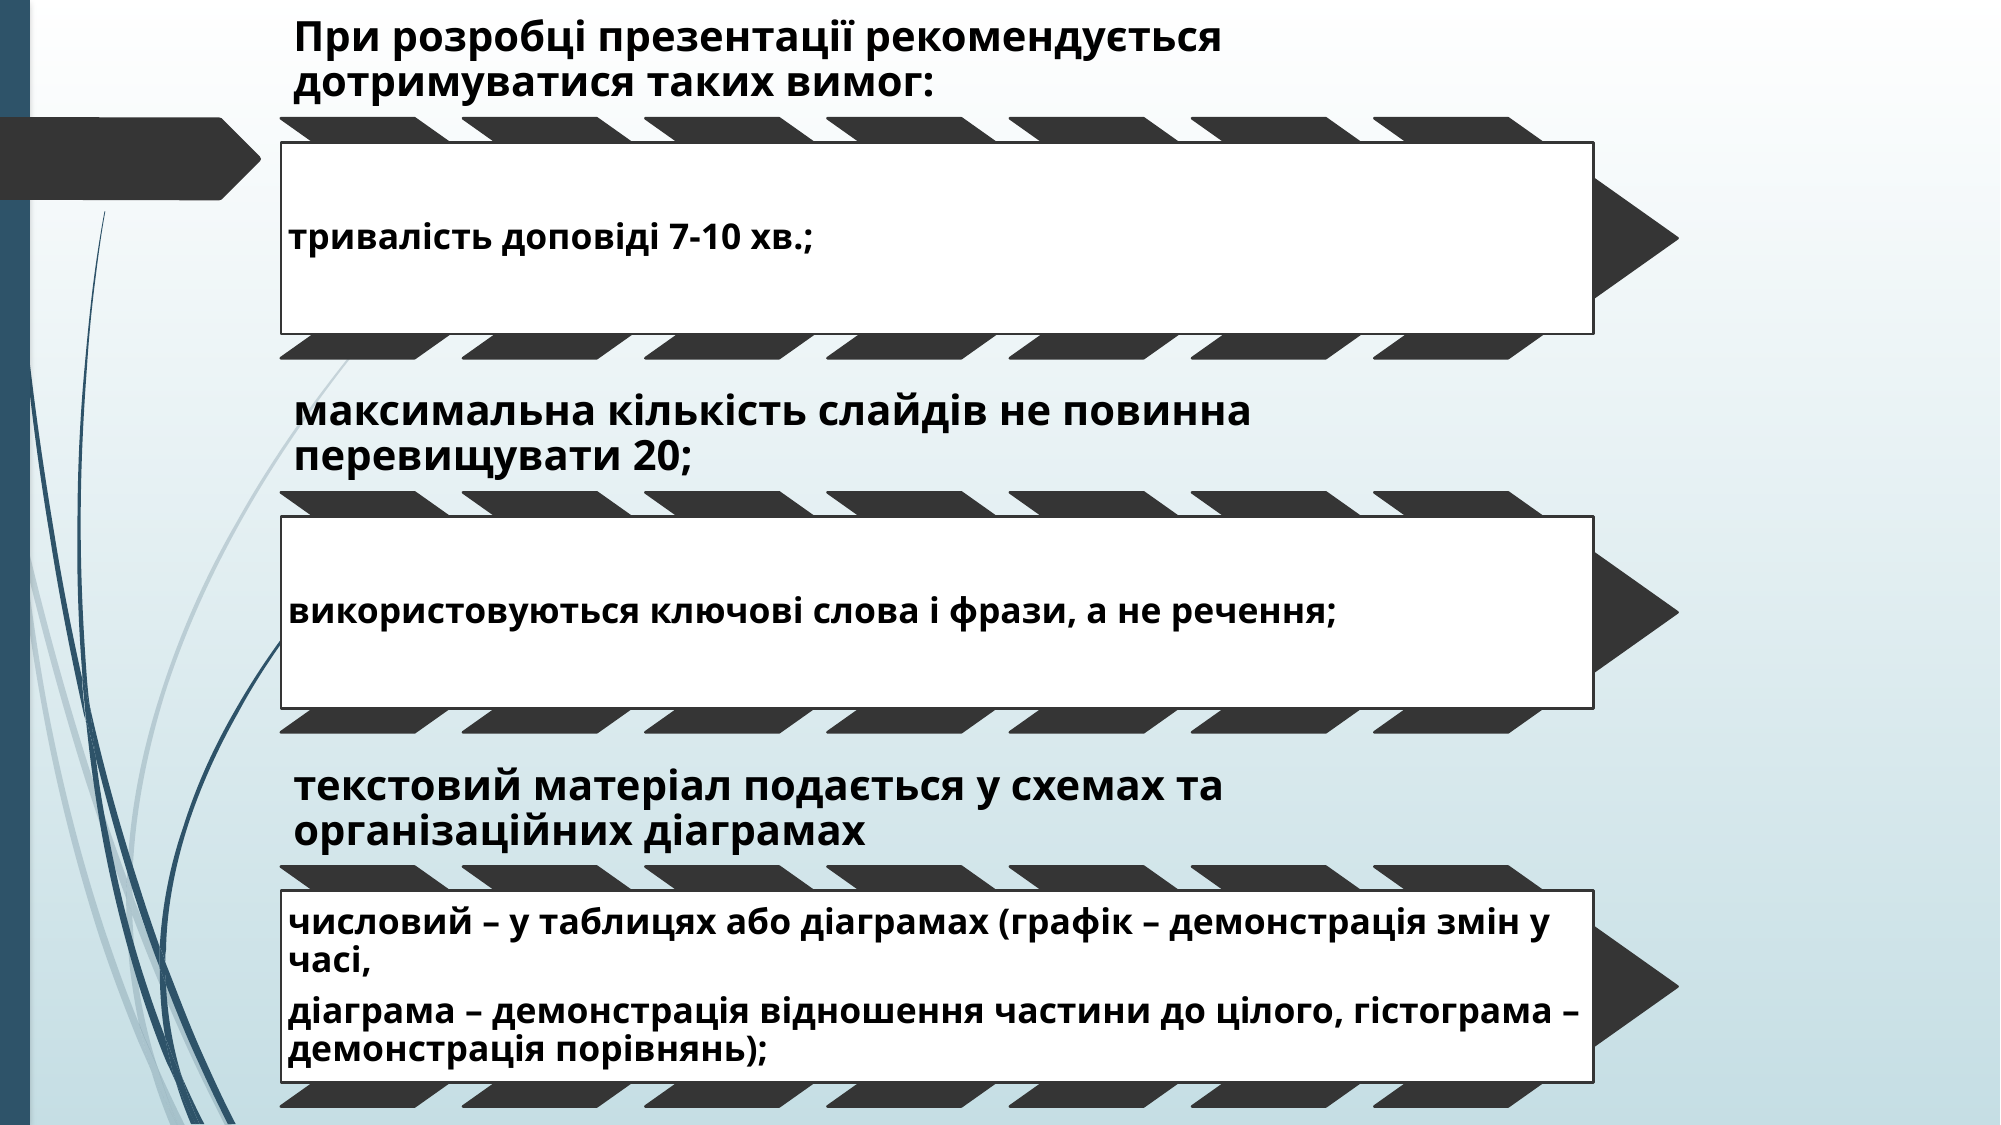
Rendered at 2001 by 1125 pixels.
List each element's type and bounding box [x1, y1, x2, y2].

list [0, 0, 1959, 1108]
